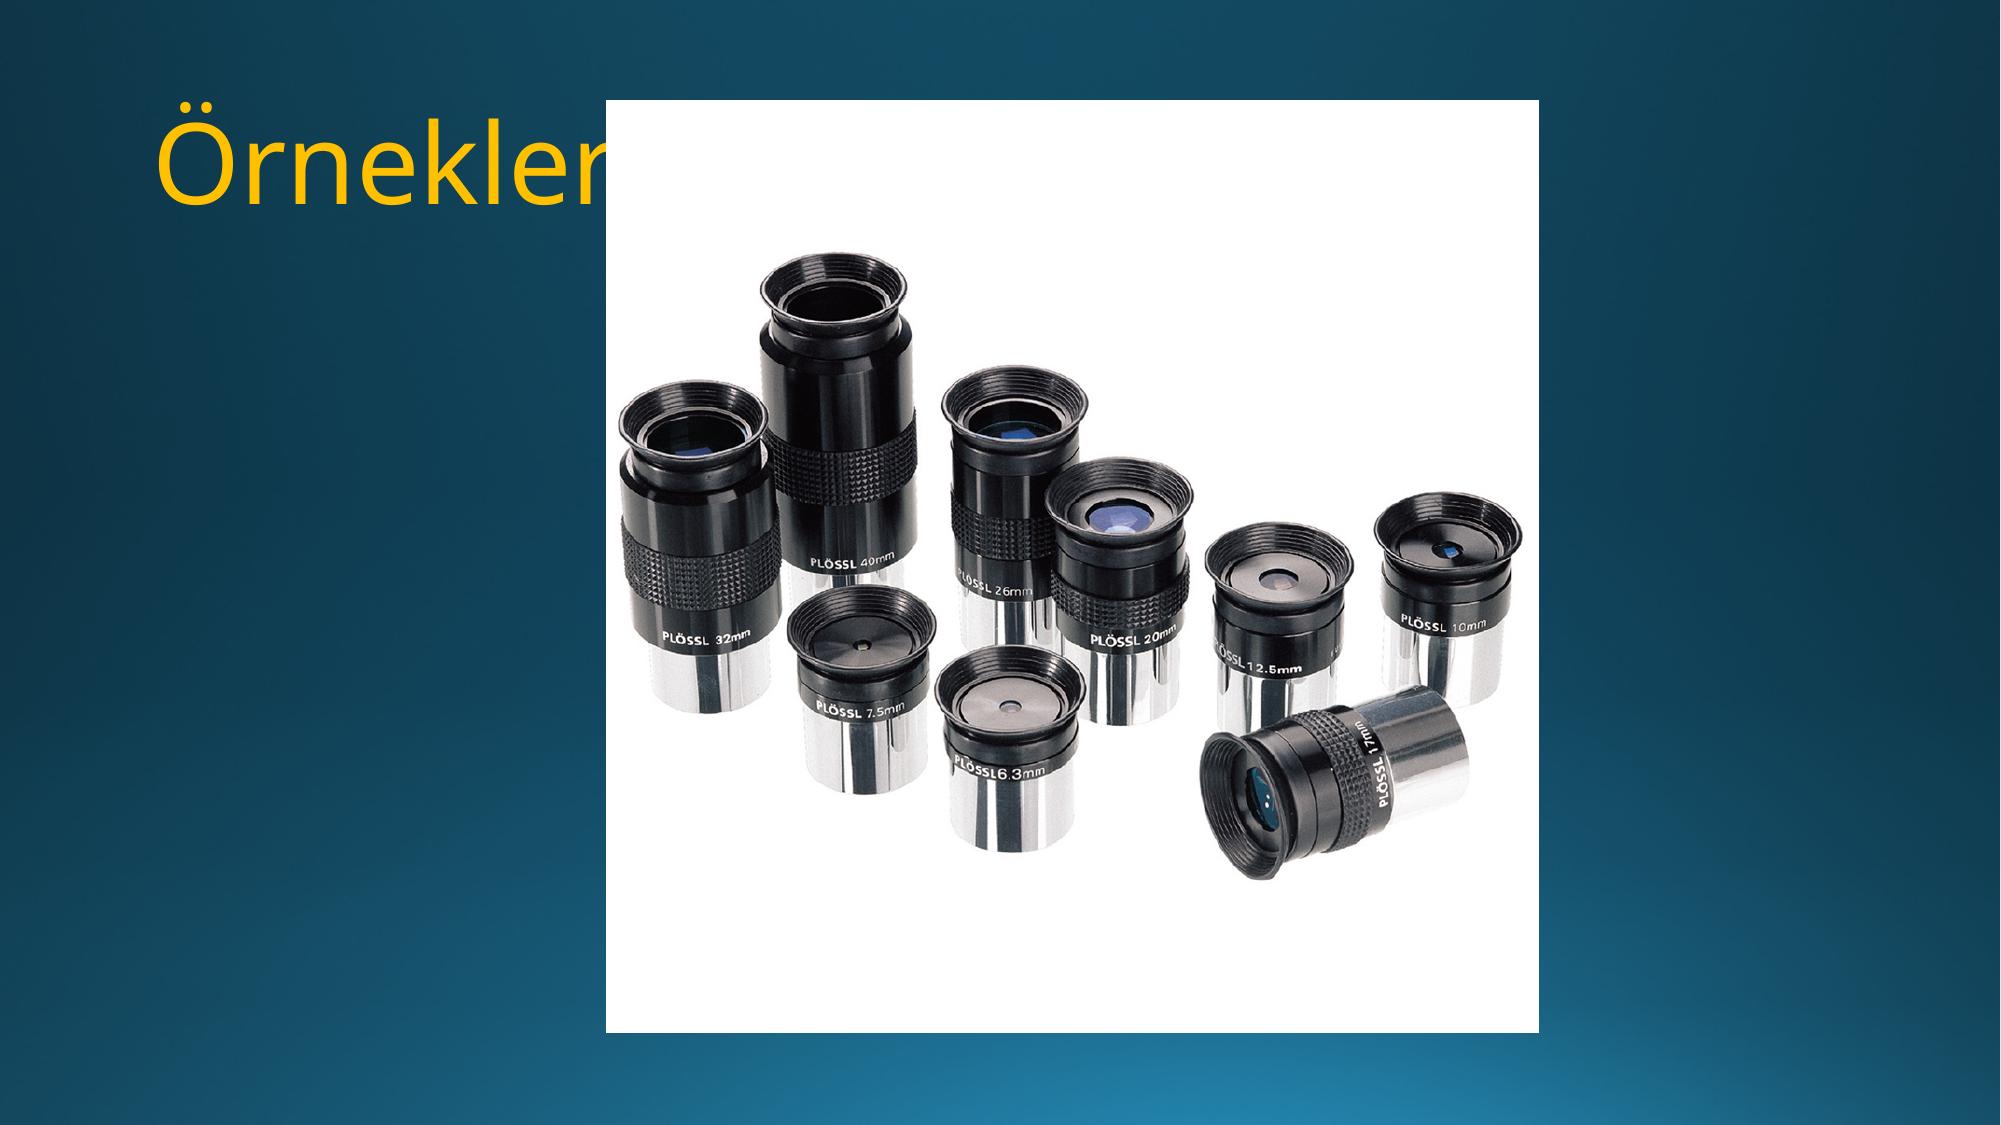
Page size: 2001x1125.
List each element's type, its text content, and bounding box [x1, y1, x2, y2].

title Örnekler [137, 59, 1863, 278]
picture [0, 0, 2001, 1125]
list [606, 100, 1539, 1033]
